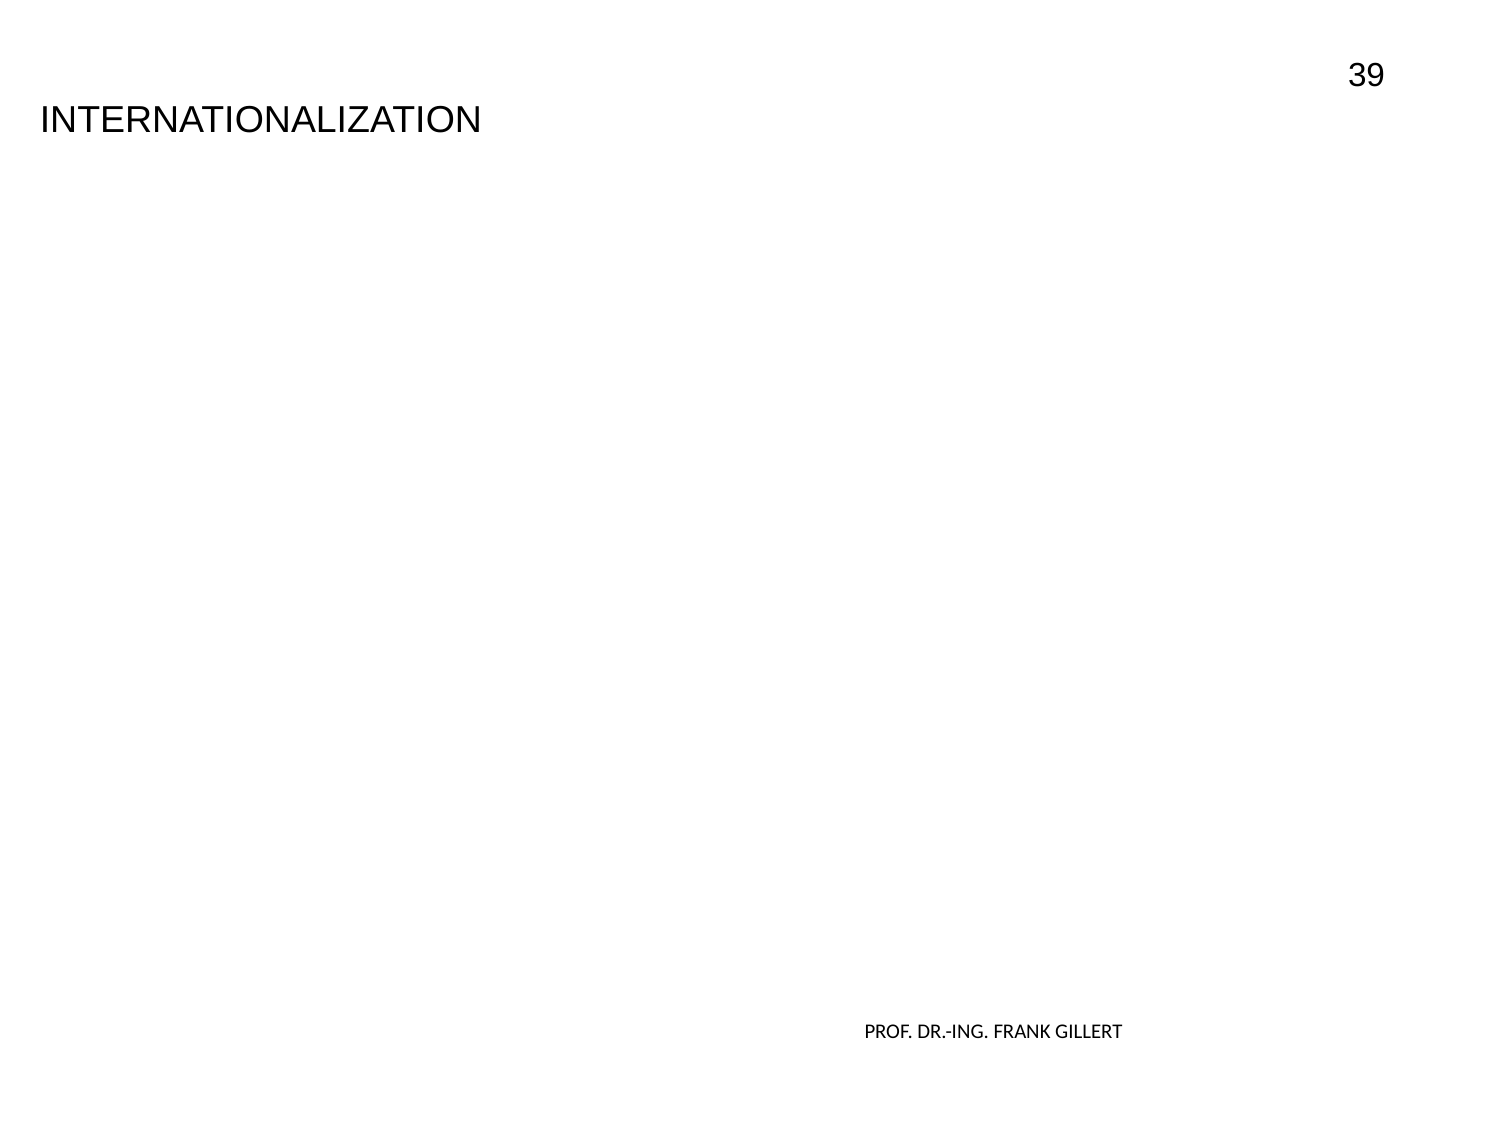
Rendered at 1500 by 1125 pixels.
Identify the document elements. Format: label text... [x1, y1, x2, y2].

title Internationalization [24, 87, 1244, 197]
slide_number 39 [1050, 34, 1401, 113]
